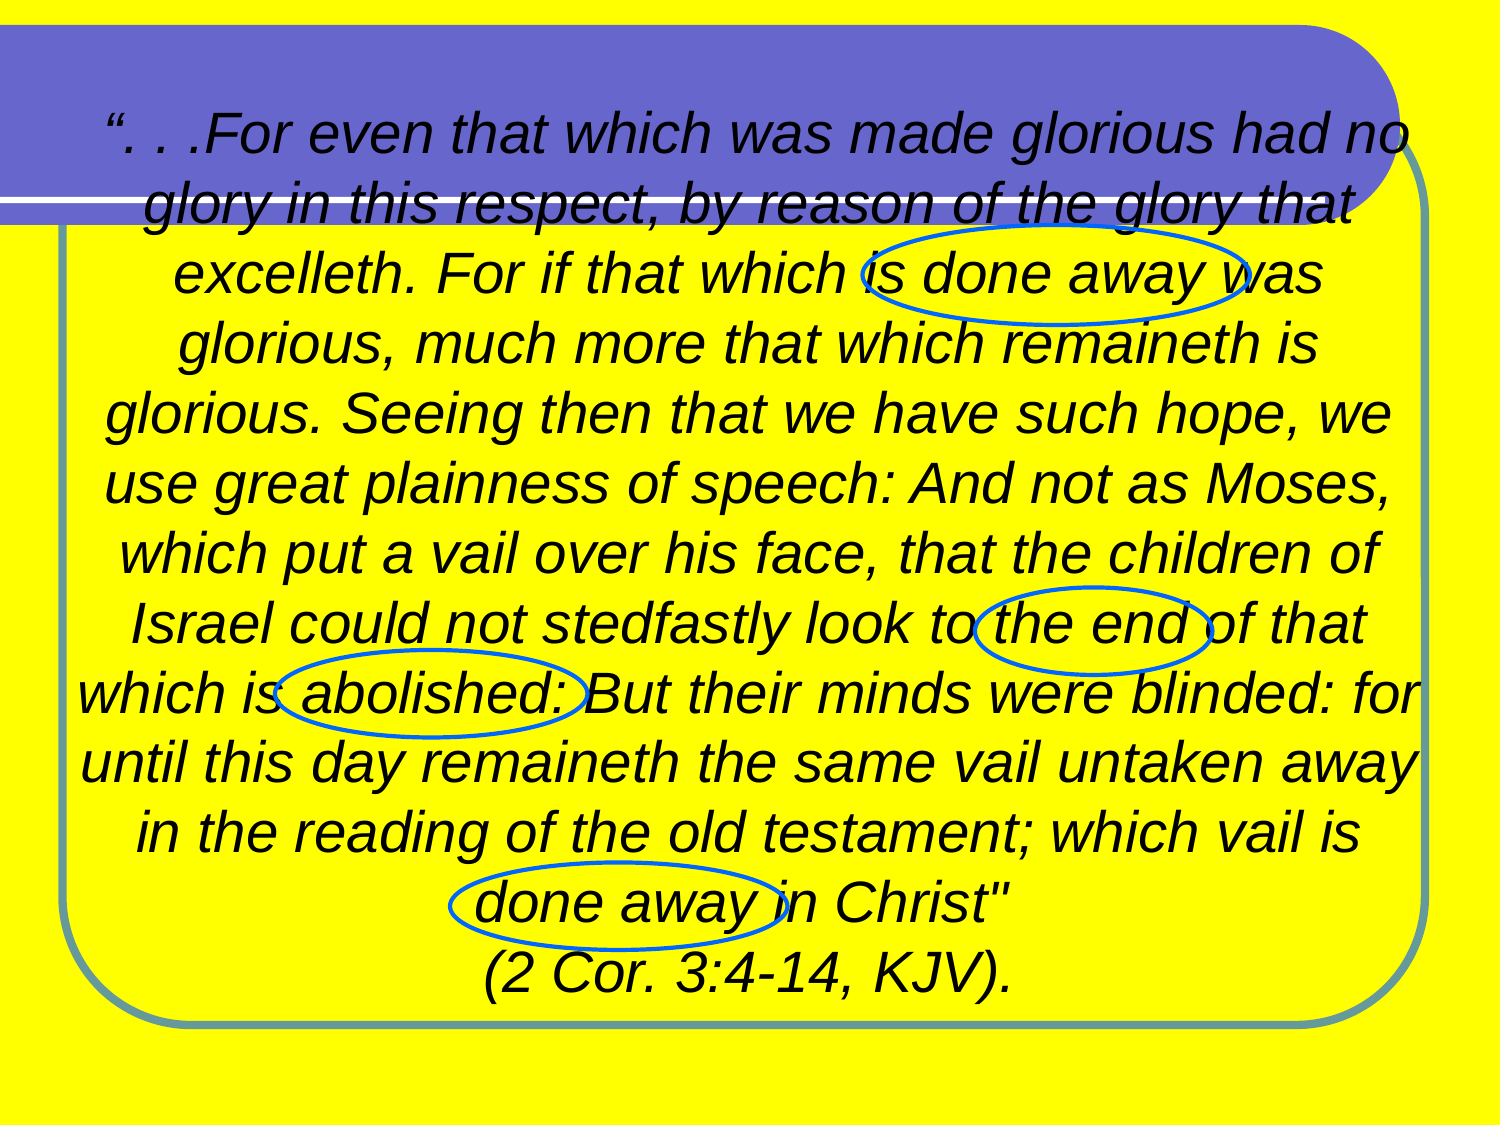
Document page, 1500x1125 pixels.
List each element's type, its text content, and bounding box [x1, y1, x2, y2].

text_box [974, 587, 1213, 675]
text_box [450, 862, 788, 950]
text_box “. . .For even that which was made glorious had no glory in this respect, by reason of the glory that excelleth. For if that which is done away was glorious, much more that which remaineth is glorious. Seeing then that we have such hope, we use great plainness of speech: And not as Moses, which put a vail over his face, that the children of Israel could not stedfastly look to the end of that which is abolished: But their minds were blinded: for until this day remaineth the same vail untaken away in the reading of the old testament; which vail is done away in Christ" (2 Cor. 3:4-14, KJV). [50, 87, 1450, 1112]
text_box [862, 224, 1250, 325]
text_box [274, 649, 588, 738]
